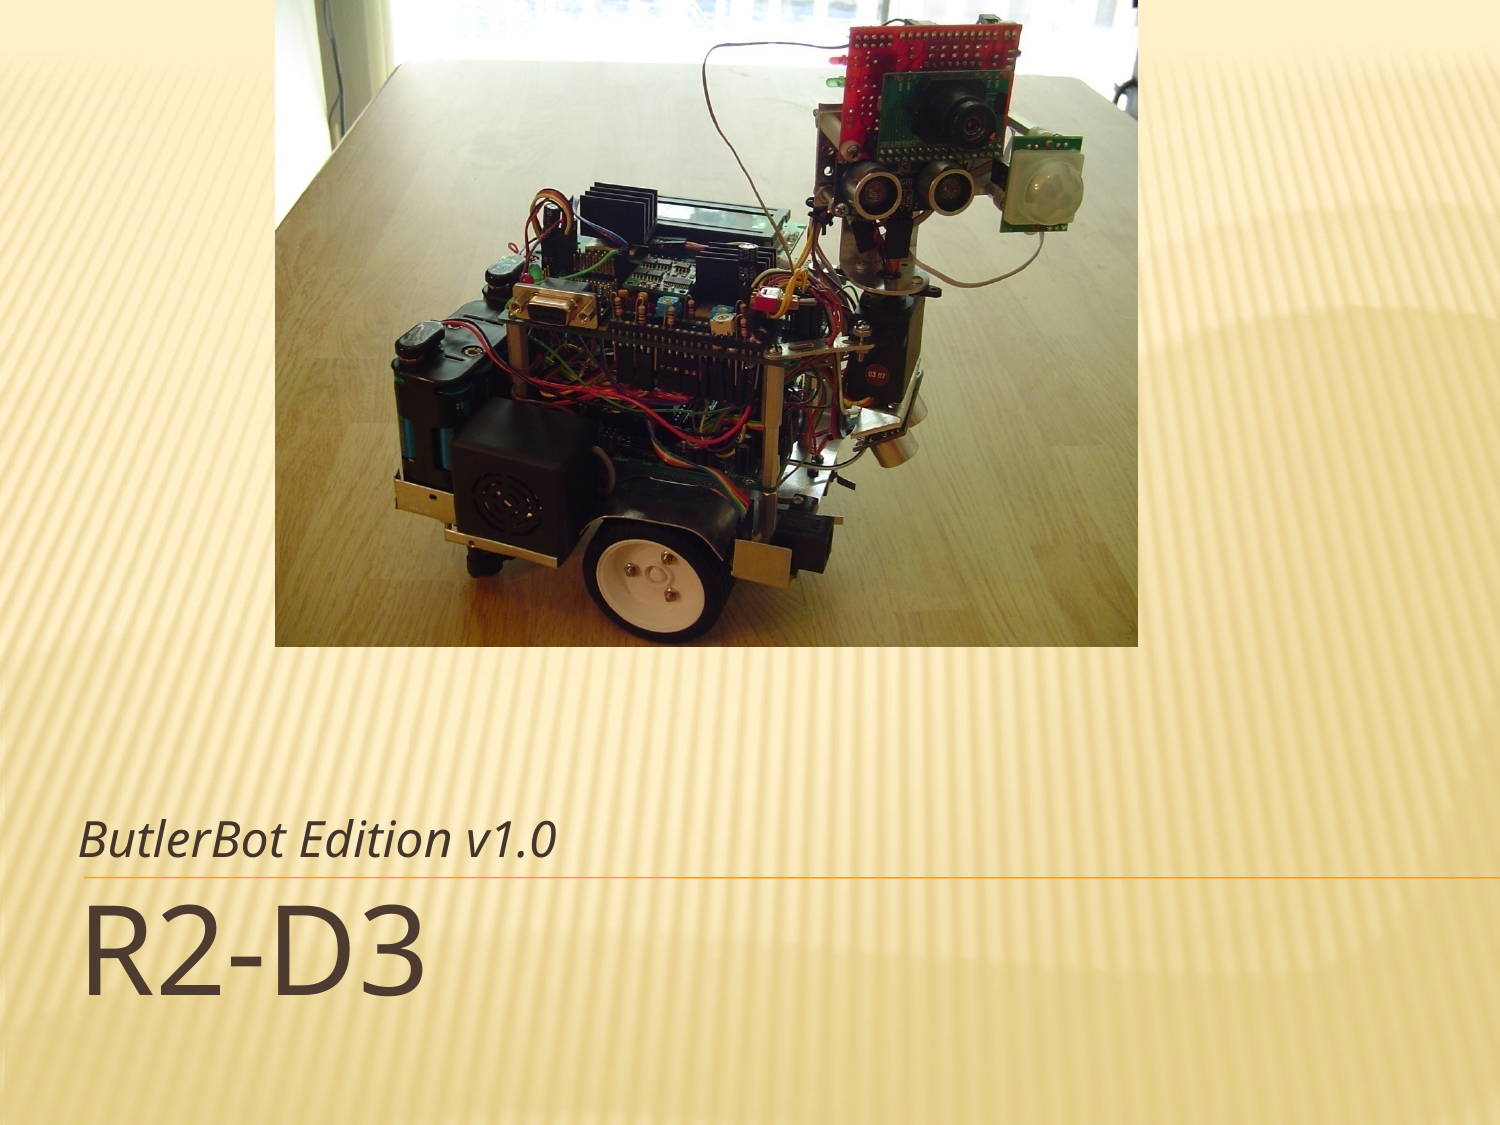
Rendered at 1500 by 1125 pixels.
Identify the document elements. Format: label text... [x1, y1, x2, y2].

subtitle ButlerBot Edition v1.0 [62, 725, 1363, 875]
title R2-D3 [62, 862, 1450, 1063]
picture [274, 0, 1138, 648]
